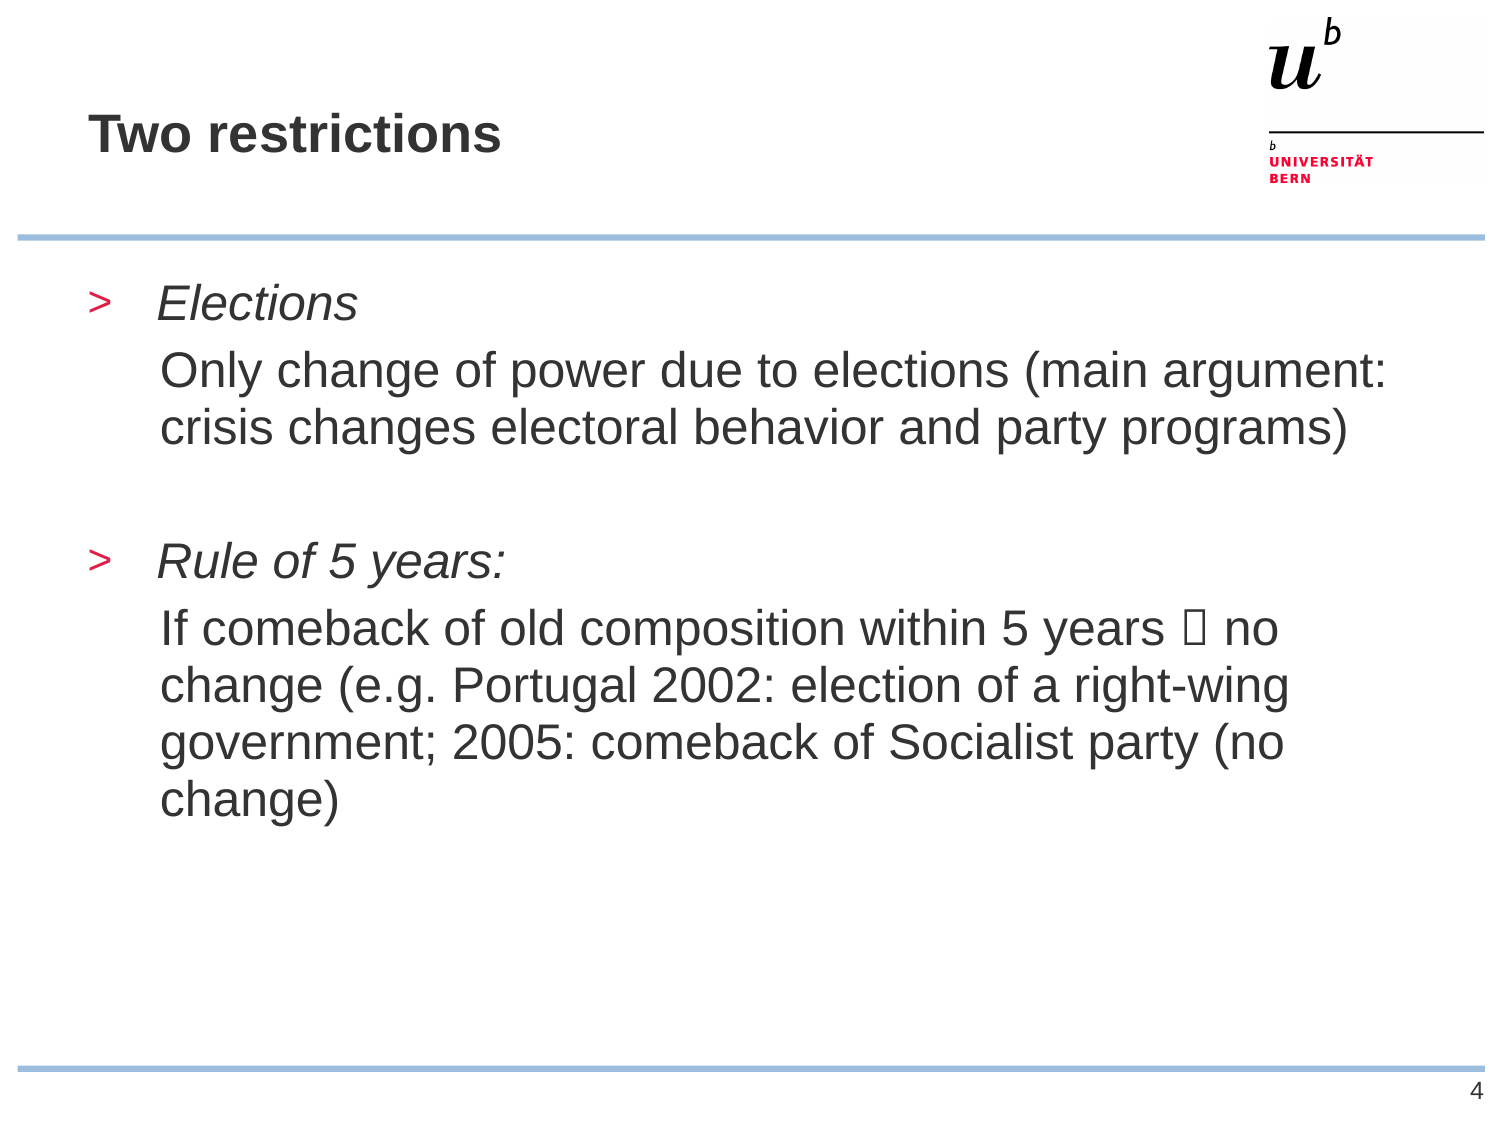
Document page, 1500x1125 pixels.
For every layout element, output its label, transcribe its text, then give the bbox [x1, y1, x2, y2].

slide_number 4 [1424, 1073, 1485, 1104]
list Elections Only change of power due to elections (main argument: crisis changes electoral behavior and party programs) Rule of 5 years: If comeback of old composition within 5 years  no change (e.g. Portugal 2002: election of a right-wing government; 2005: comeback of Socialist party (no change) [87, 274, 1411, 1014]
picture [1269, 17, 1484, 183]
title Two restrictions [88, 105, 1175, 241]
